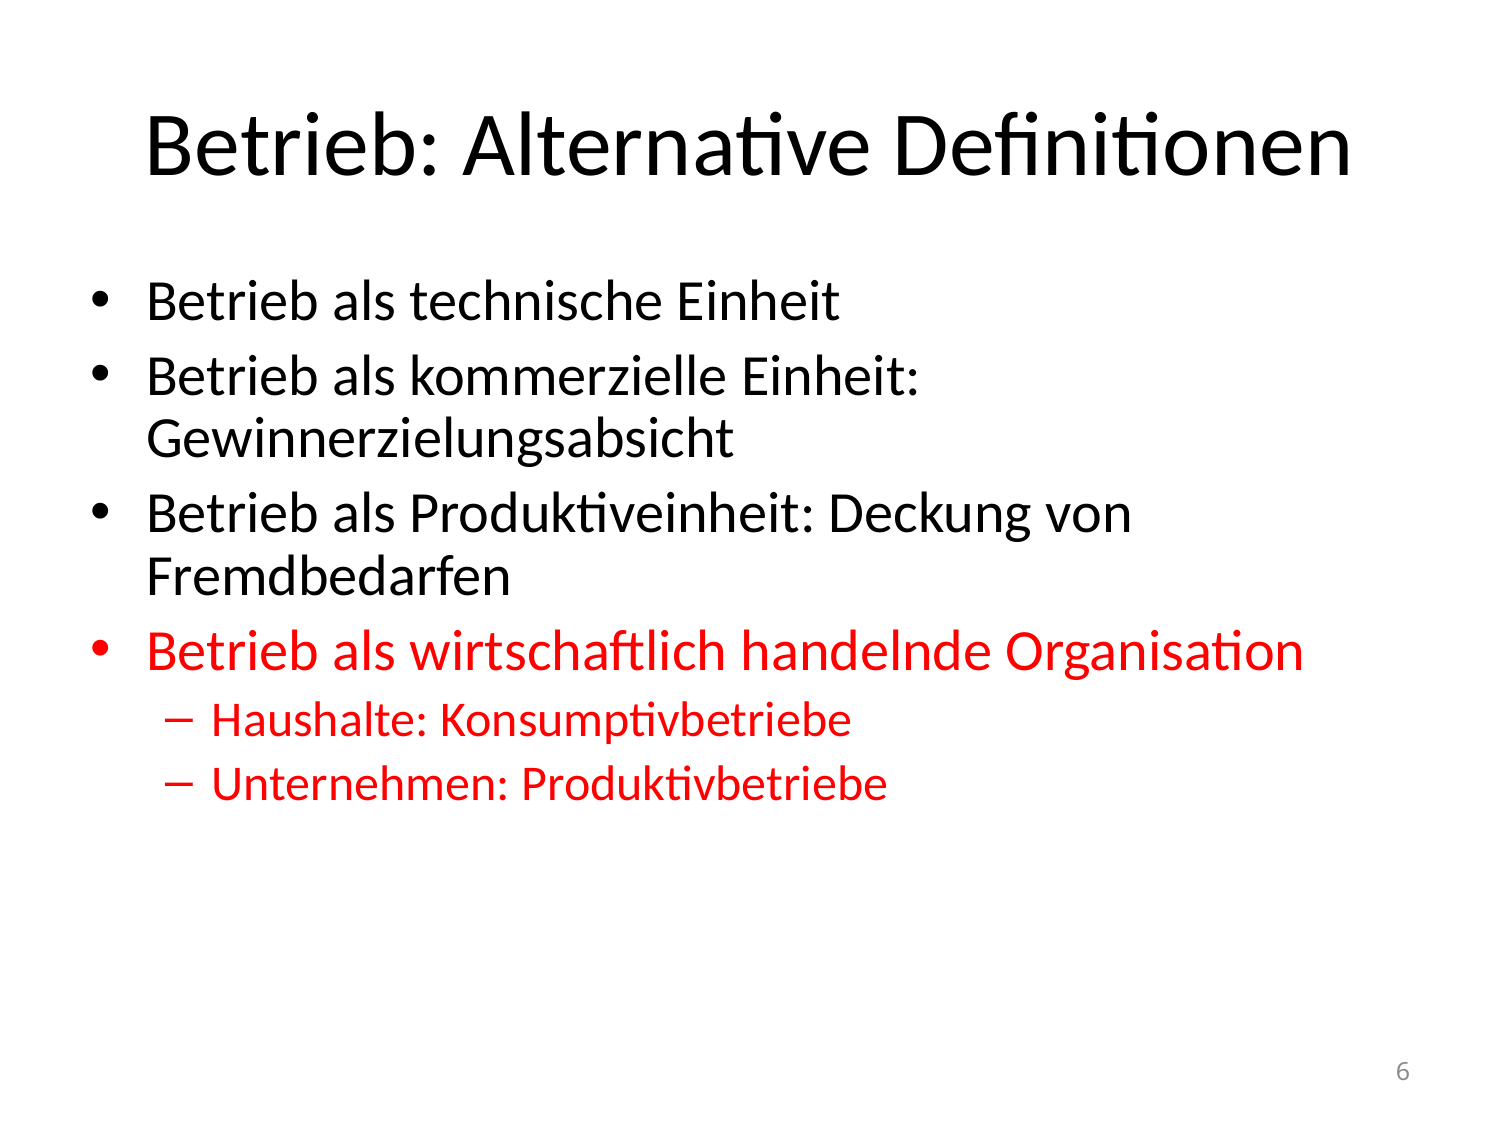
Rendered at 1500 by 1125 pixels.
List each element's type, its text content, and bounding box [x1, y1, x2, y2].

title Betrieb: Alternative Definitionen [75, 45, 1425, 233]
list Betrieb als technische Einheit Betrieb als kommerzielle Einheit: Gewinnerzielungsabsicht Betrieb als Produktiveinheit: Deckung von Fremdbedarfen Betrieb als wirtschaftlich handelnde Organisation Haushalte: Konsumptivbetriebe Unternehmen: Produktivbetriebe [75, 262, 1425, 1005]
slide_number 6 [1074, 1042, 1425, 1103]
